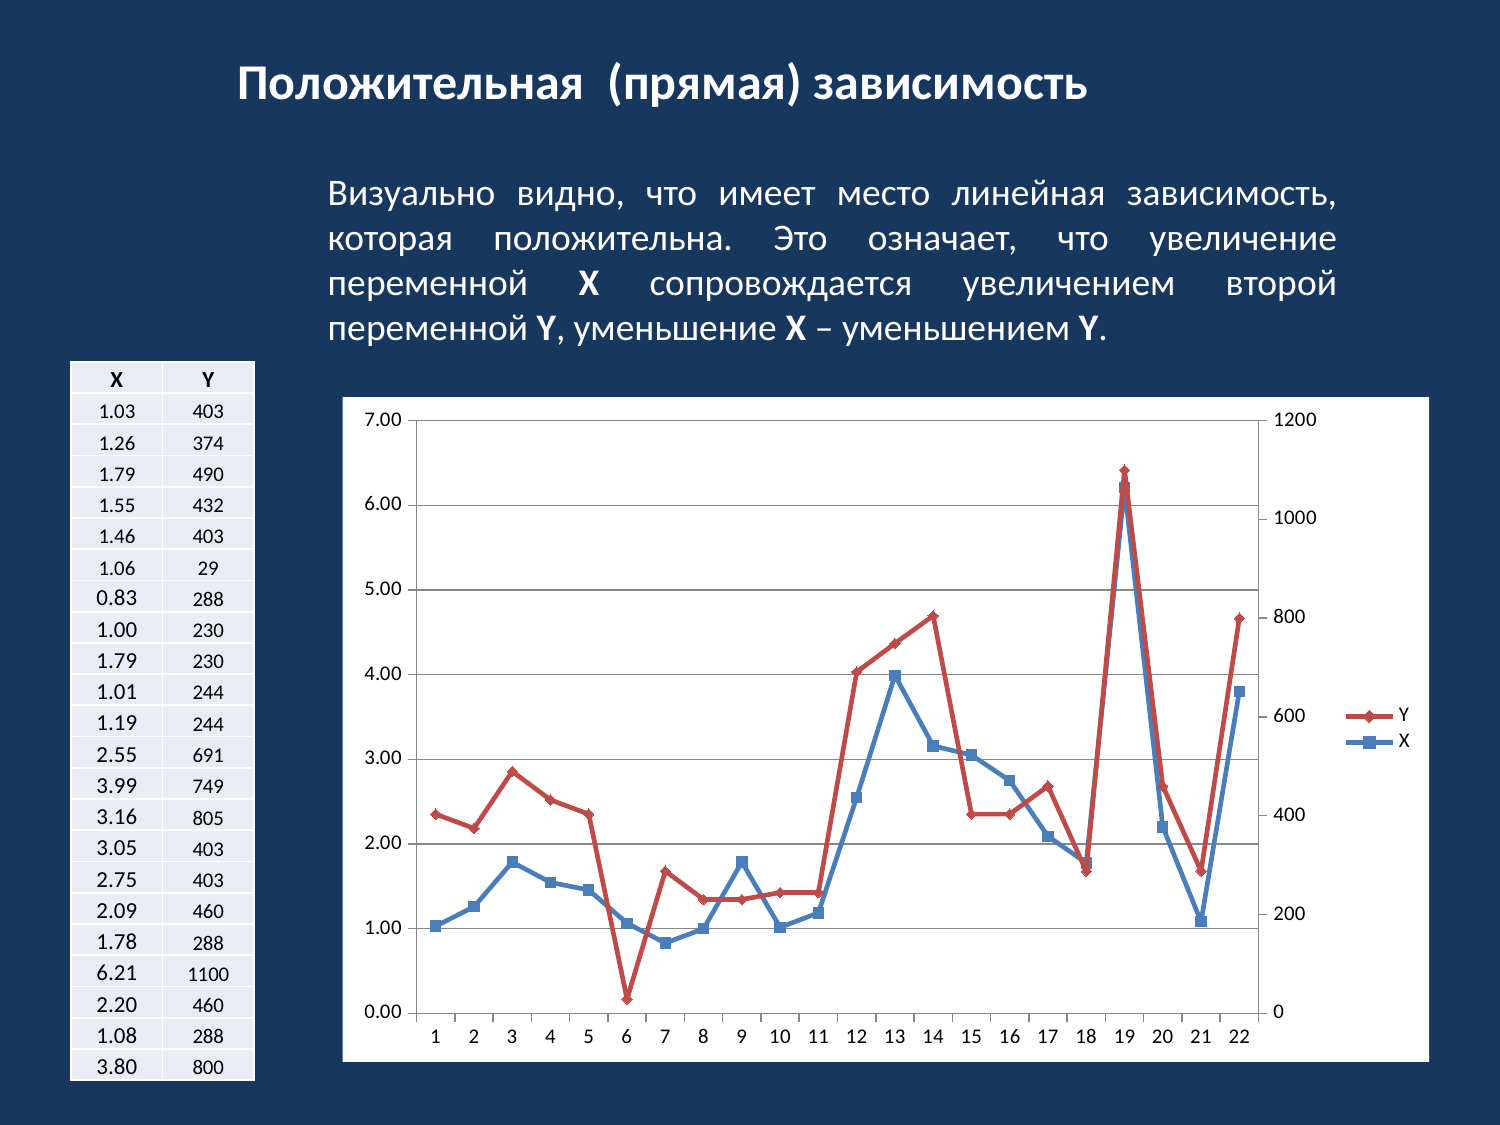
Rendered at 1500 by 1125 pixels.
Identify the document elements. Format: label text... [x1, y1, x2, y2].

table_cell 244 [163, 675, 253, 704]
table_cell 1.46 [72, 519, 162, 548]
table_cell 1.08 [72, 1019, 162, 1048]
table_cell 2.75 [72, 862, 162, 892]
table_cell 805 [163, 800, 253, 829]
table_header Y [163, 363, 253, 392]
table_cell 1.55 [72, 488, 162, 517]
table_cell 2.20 [72, 987, 162, 1017]
table_cell 244 [163, 706, 253, 736]
table_cell 0.83 [72, 581, 162, 611]
text_box Визуально видно, что имеет место линейная зависимость, которая положительна. Это означает, что увеличение переменной X сопровождается увеличением второй переменной Y, уменьшение X – уменьшением Y. [312, 160, 1353, 356]
table_cell 1.78 [72, 925, 162, 954]
table_cell 749 [163, 769, 253, 798]
table_cell 800 [163, 1050, 253, 1079]
table_cell 1.19 [72, 706, 162, 736]
table_cell 29 [163, 550, 253, 580]
table_cell 2.09 [72, 894, 162, 923]
table_cell 403 [163, 394, 253, 423]
text_box Положительная (прямая) зависимость [222, 41, 1487, 117]
table_cell 3.05 [72, 831, 162, 861]
table_cell 1.79 [72, 456, 162, 486]
table_cell 1.06 [72, 550, 162, 580]
table_cell 3.99 [72, 769, 162, 798]
table_header X [72, 363, 162, 392]
table_cell 230 [163, 644, 253, 673]
table_cell 1100 [163, 956, 253, 986]
table_cell 490 [163, 456, 253, 486]
table_cell 230 [163, 613, 253, 642]
table_cell 432 [163, 488, 253, 517]
table_cell 6.21 [72, 956, 162, 986]
table_cell 2.55 [72, 737, 162, 767]
table_cell 460 [163, 987, 253, 1017]
table_cell 1.03 [72, 394, 162, 423]
table_cell 374 [163, 425, 253, 455]
table_cell 3.80 [72, 1050, 162, 1079]
table_cell 288 [163, 1019, 253, 1048]
table_cell 460 [163, 894, 253, 923]
table_cell 1.00 [72, 613, 162, 642]
table_cell 1.01 [72, 675, 162, 704]
table_cell 403 [163, 831, 253, 861]
table_cell 1.79 [72, 644, 162, 673]
table_cell 288 [163, 925, 253, 954]
table_cell 3.16 [72, 800, 162, 829]
table_cell 403 [163, 519, 253, 548]
table_cell 691 [163, 737, 253, 767]
table_cell 403 [163, 862, 253, 892]
chart [342, 396, 1430, 1063]
table_cell 288 [163, 581, 253, 611]
table_cell 1.26 [72, 425, 162, 455]
